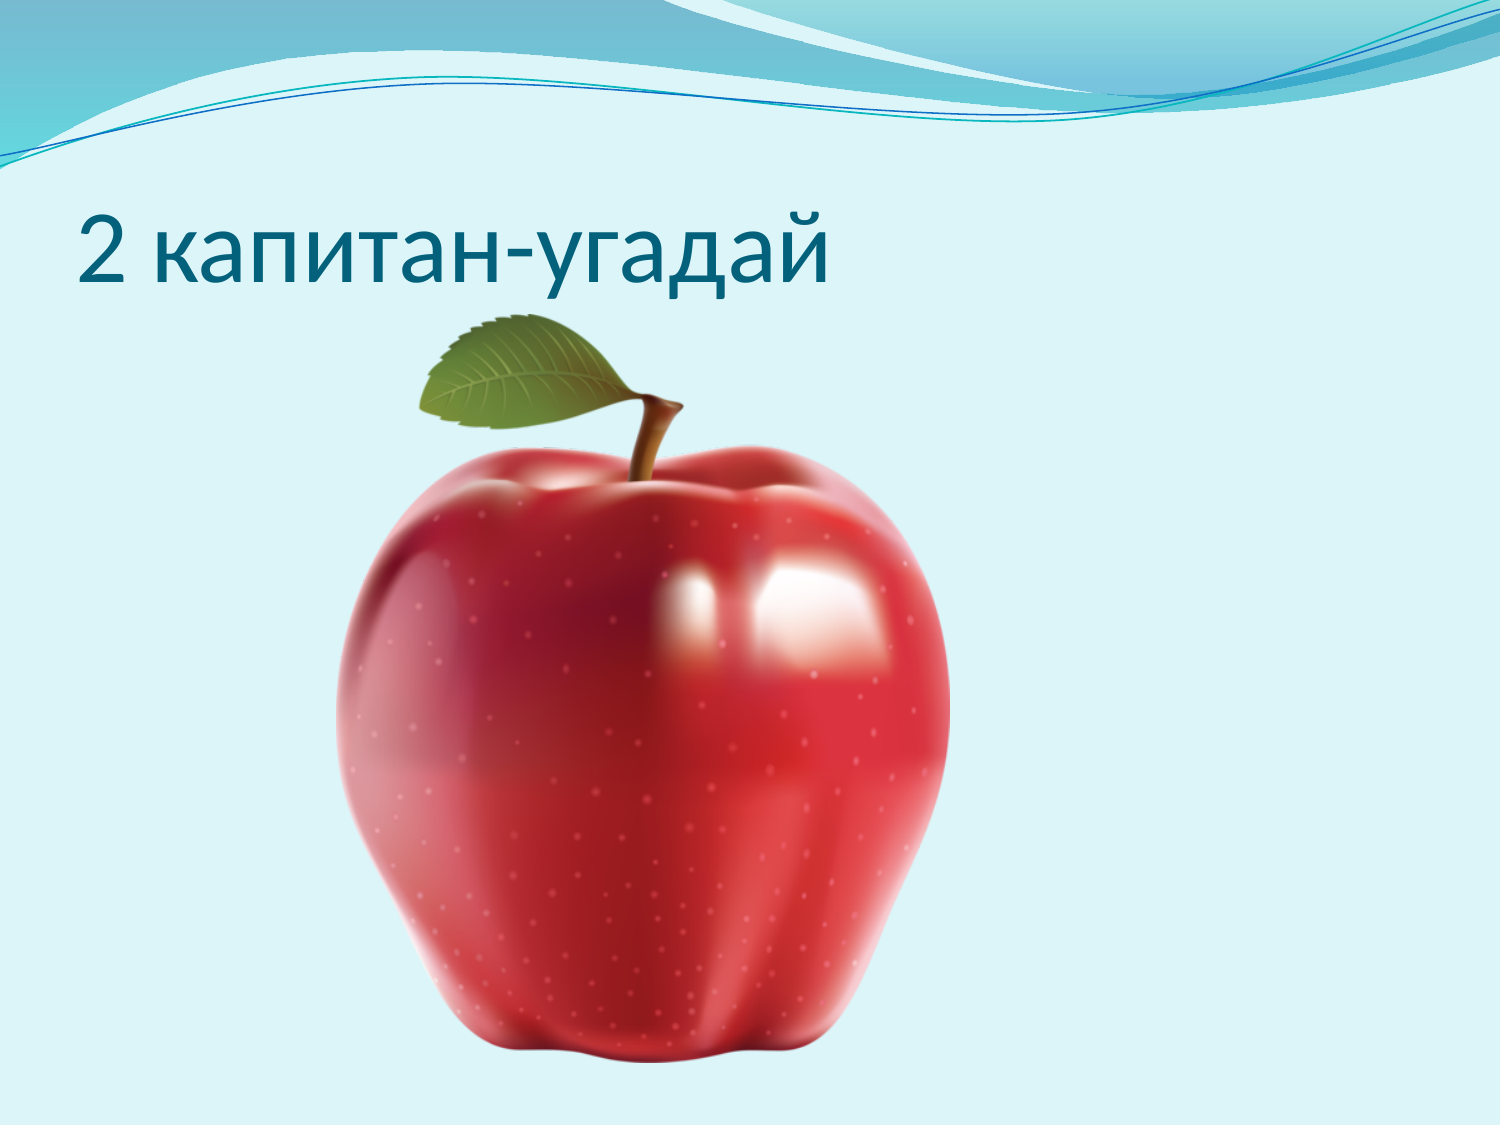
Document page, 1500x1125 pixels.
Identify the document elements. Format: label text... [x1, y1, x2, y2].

title 2 капитан-угадай [75, 115, 1438, 303]
picture [336, 314, 950, 1064]
